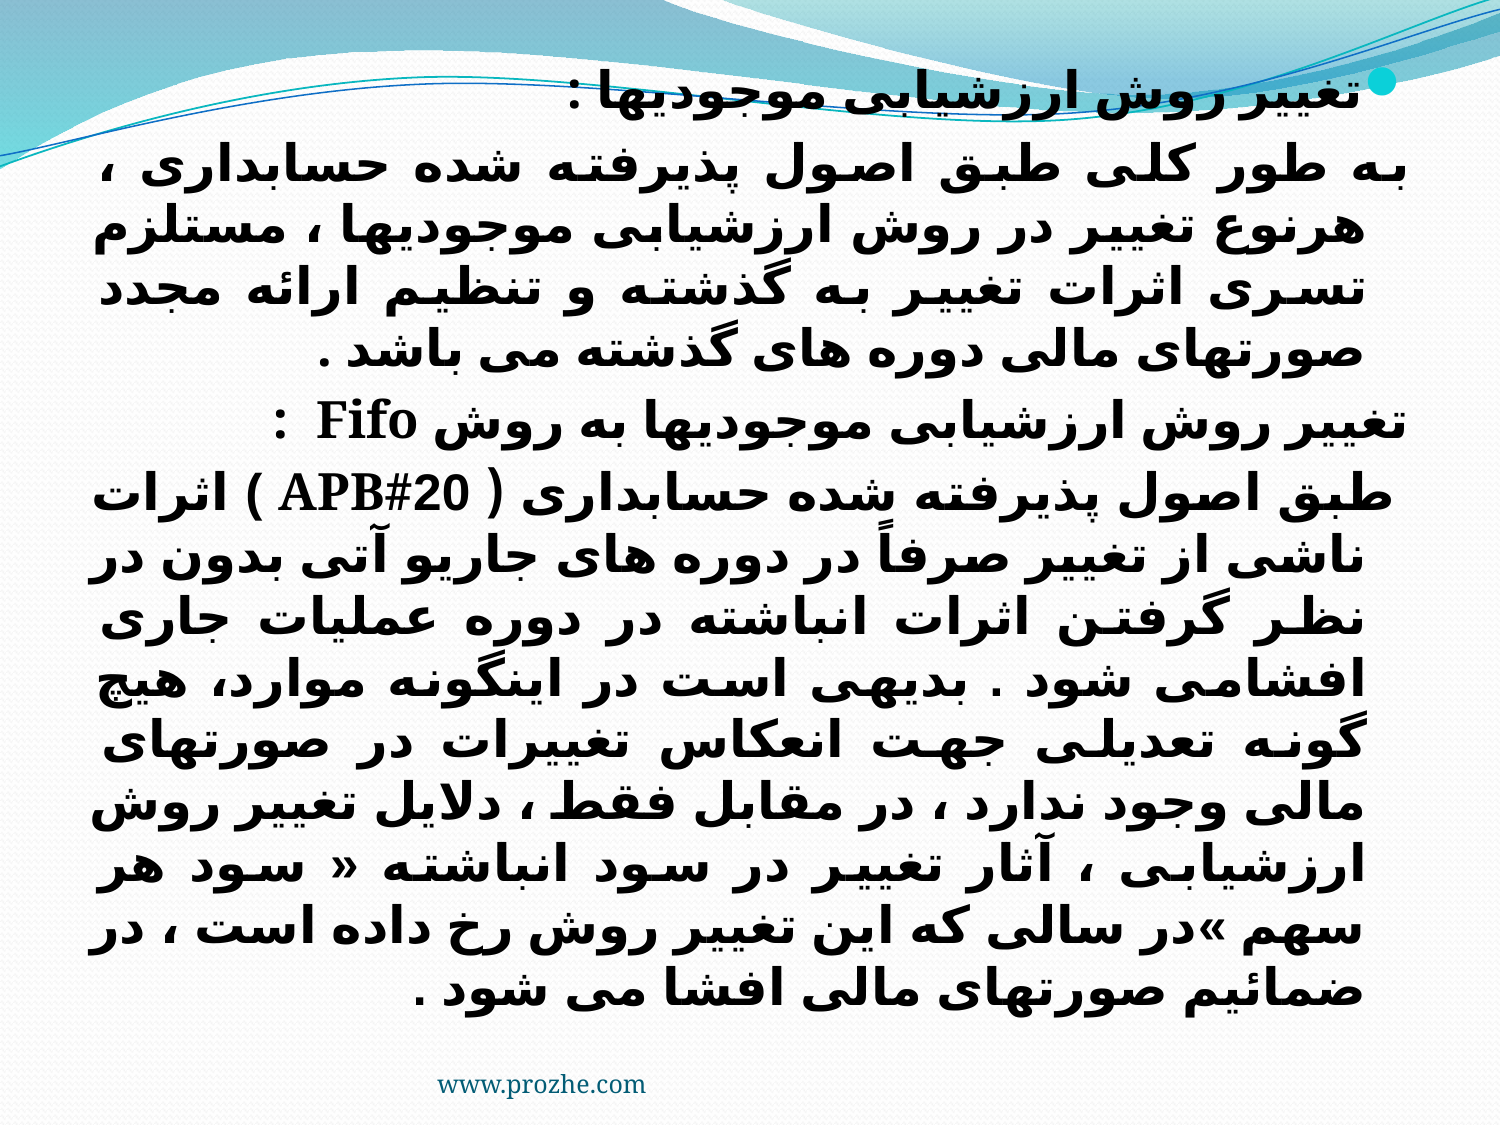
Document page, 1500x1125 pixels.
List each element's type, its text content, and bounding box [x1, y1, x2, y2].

list تغییر روش ارزشیابی موجودیها : به طور کلی طبق اصول پذیرفته شده حسابداری ، هرنوع تغییر در روش ارزشیابی موجودیها ، مستلزم تسری اثرات تغییر به گذشته و تنظیم ارائه مجدد صورتهای مالی دوره های گذشته می باشد . تغییر روش ارزشیابی موجودیها به روش Fifo : طبق اصول پذیرفته شده حسابداری ( APB#20 ) اثرات ناشی از تغییر صرفاً در دوره های جاریو آتی بدون در نظر گرفتن اثرات انباشته در دوره عملیات جاری افشامی شود . بدیهی است در اینگونه موارد، هیچ گونه تعدیلی جهت انعکاس تغییرات در صورتهای مالی وجود ندارد ، در مقابل فقط ، دلایل تغییر روش ارزشیابی ، آثار تغییر در سود انباشته « سود هر سهم »در سالی که این تغییر روش رخ داده است ، در ضمائیم صورتهای مالی افشا می شود . [75, 50, 1425, 1038]
footer www.prozhe.com [437, 1042, 988, 1103]
